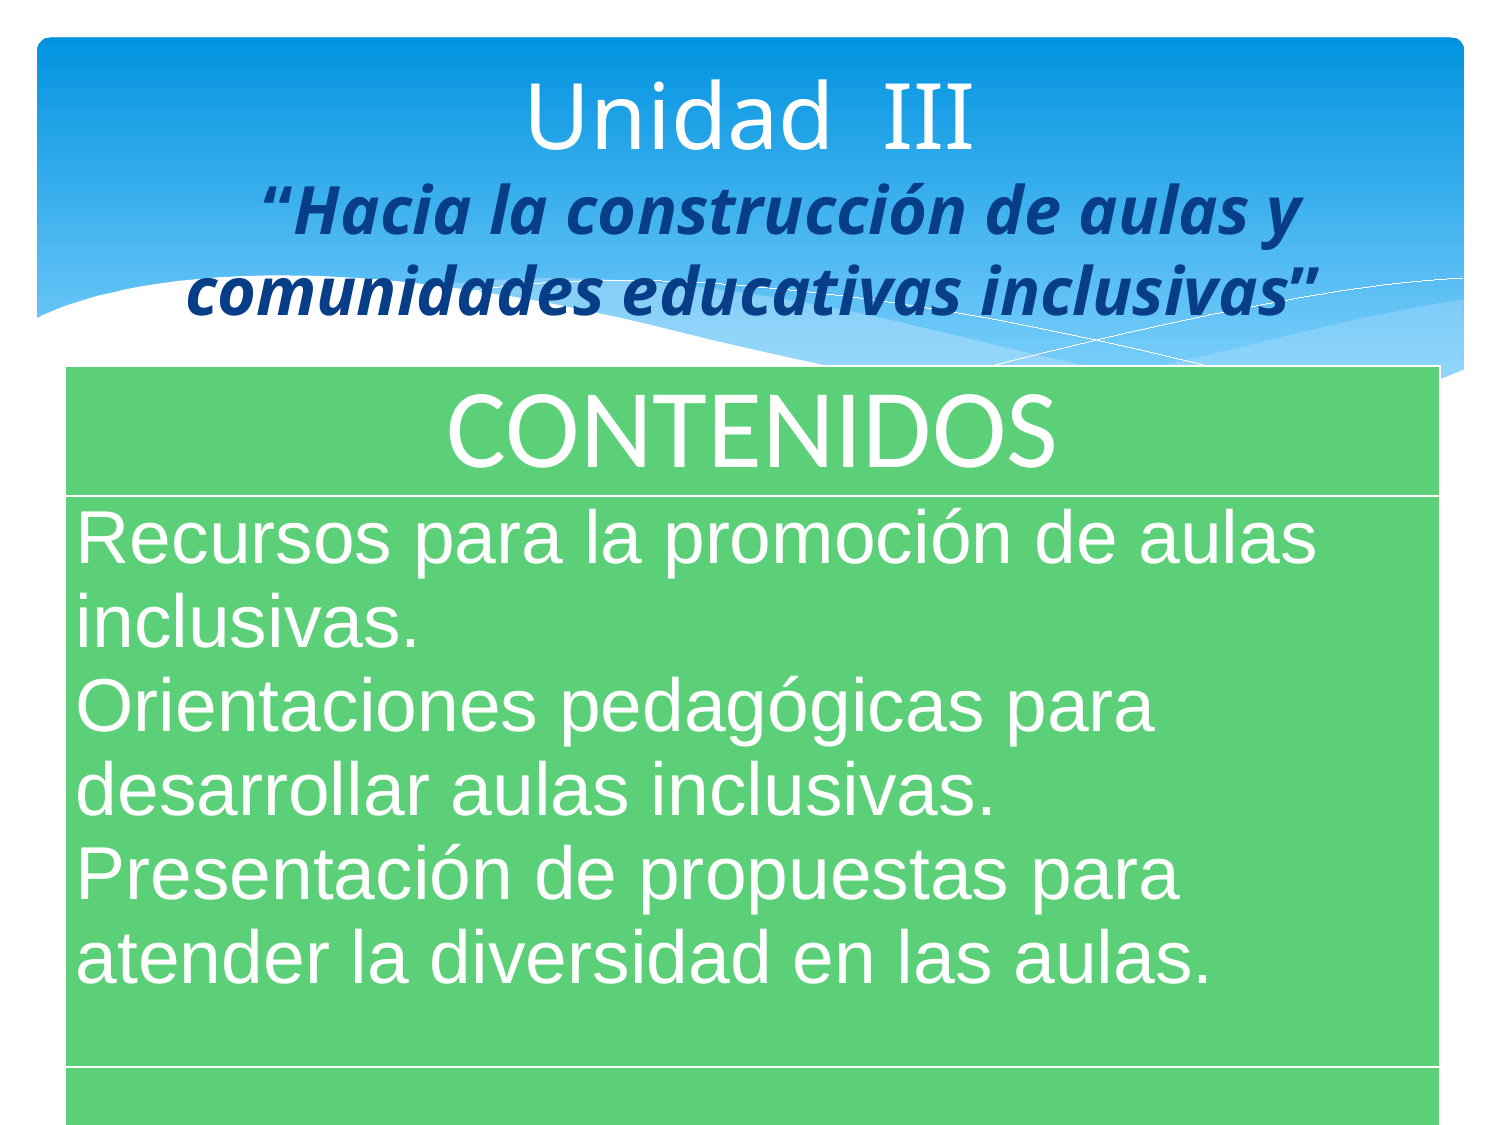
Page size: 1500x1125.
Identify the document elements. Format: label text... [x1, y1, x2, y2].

table_cell Recursos para la promoción de aulas inclusivas. Orientaciones pedagógicas para desarrollar aulas inclusivas. Presentación de propuestas para atender la diversidad en las aulas. [66, 497, 1439, 1066]
title Unidad III [75, 19, 1425, 207]
table_cell [66, 1068, 1439, 1125]
table_header CONTENIDOS [66, 367, 1439, 495]
list “Hacia la construcción de aulas y comunidades educativas inclusivas” [77, 160, 1428, 365]
